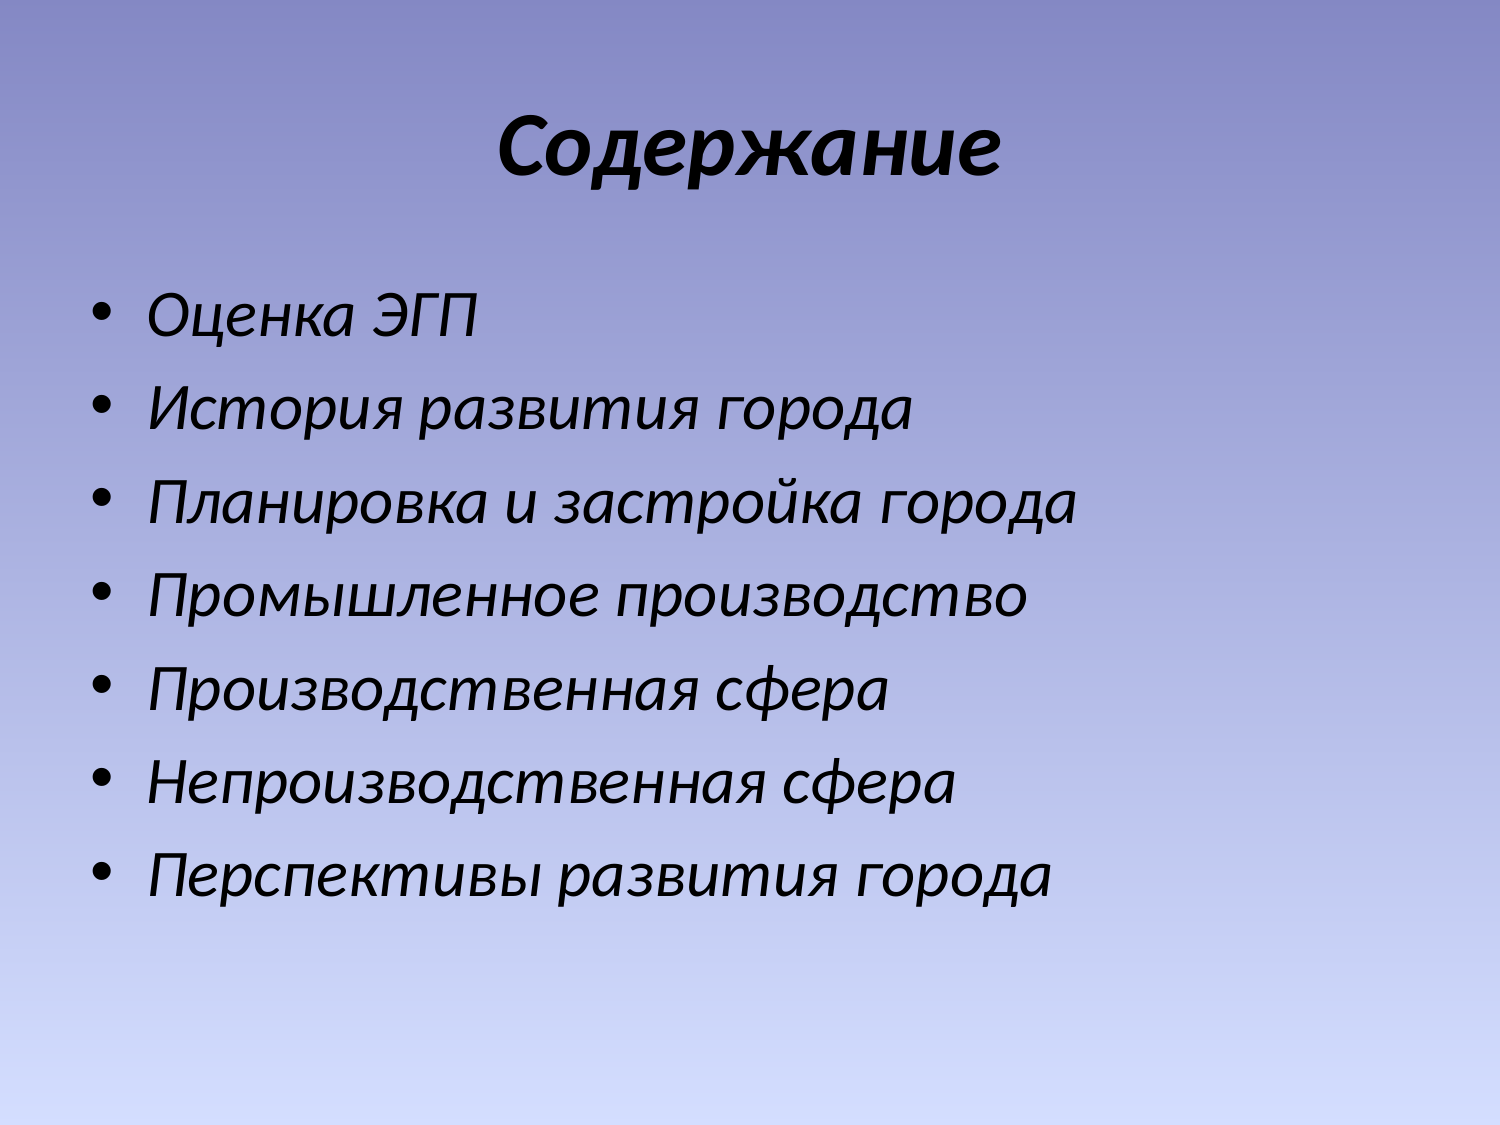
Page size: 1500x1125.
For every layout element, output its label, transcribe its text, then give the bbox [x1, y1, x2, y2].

title Содержание [75, 45, 1425, 233]
list Оценка ЭГП История развития города Планировка и застройка города Промышленное производство Производственная сфера Непроизводственная сфера Перспективы развития города [75, 262, 1425, 1005]
